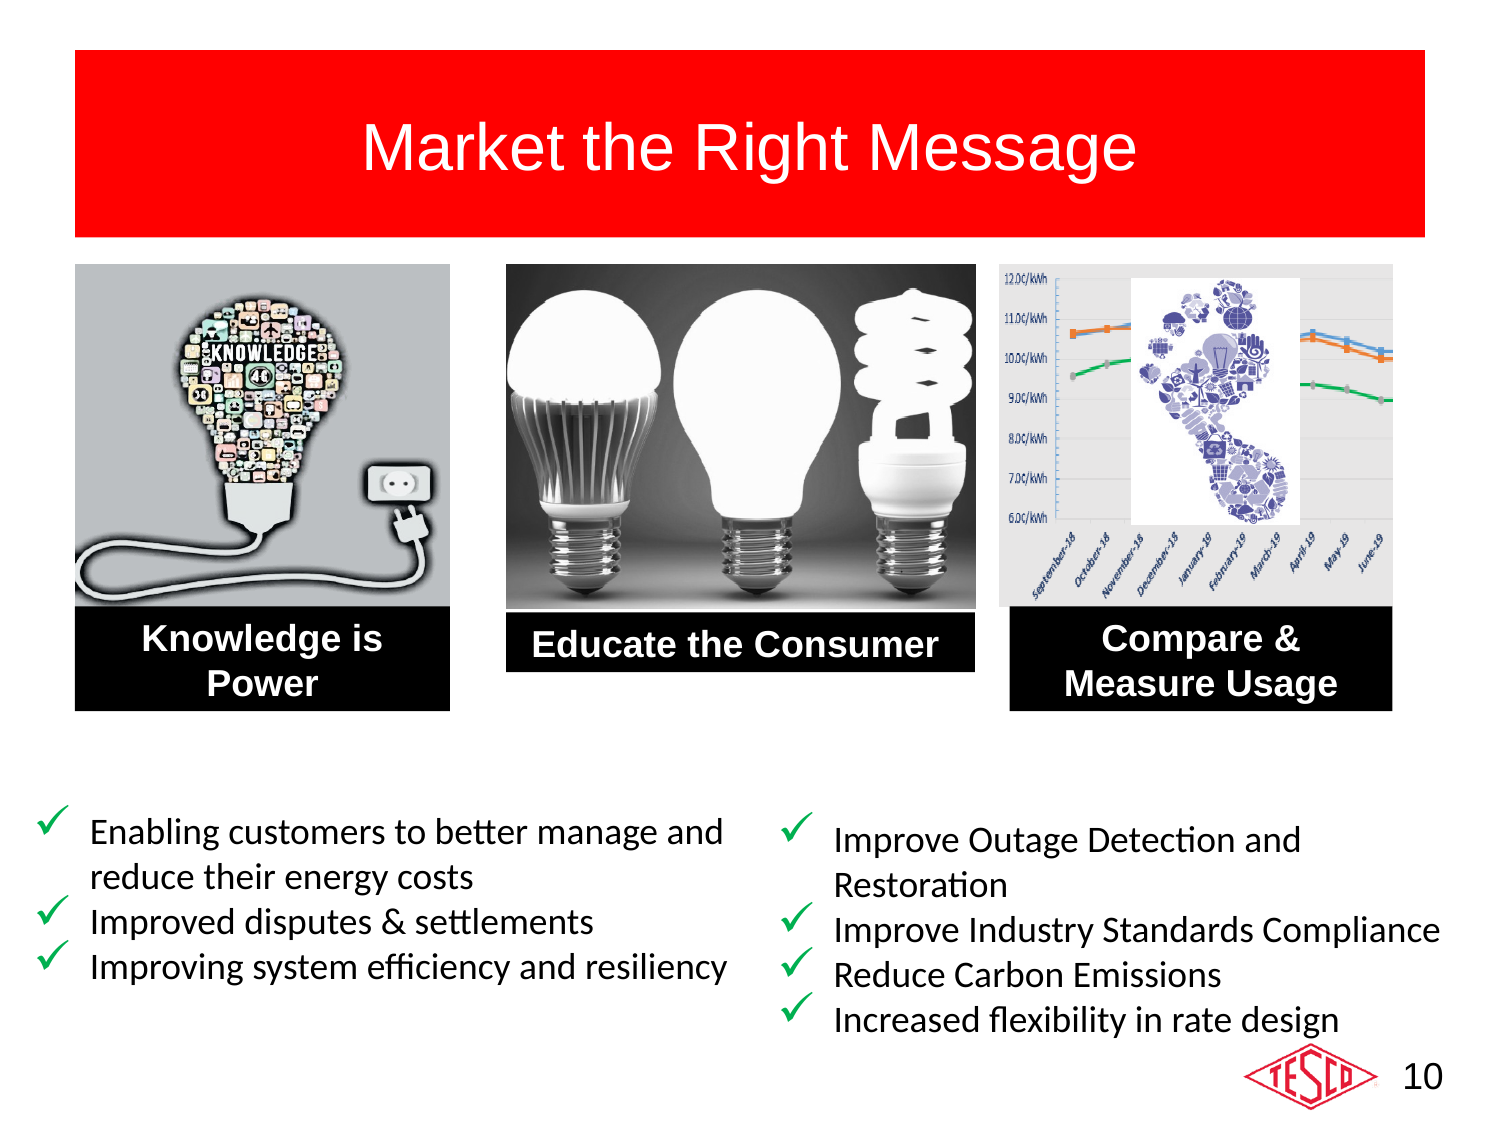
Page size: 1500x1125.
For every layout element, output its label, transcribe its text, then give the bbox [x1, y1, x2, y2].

title Market the Right Message [75, 50, 1425, 238]
picture [505, 264, 976, 609]
picture [999, 264, 1393, 607]
text_box Knowledge is Power [74, 615, 450, 712]
picture [74, 264, 451, 609]
text_box Educate the Consumer [506, 615, 975, 673]
picture [1233, 1037, 1388, 1114]
text_box Enabling customers to better manage and reduce their energy costs Improved disputes & settlements Improving system efficiency and resiliency [18, 799, 788, 995]
text_box Improve Outage Detection and Restoration Improve Industry Standards Compliance Reduce Carbon Emissions Increased flexibility in rate design [762, 807, 1500, 1048]
text_box Compare & Measure Usage [1009, 613, 1393, 712]
